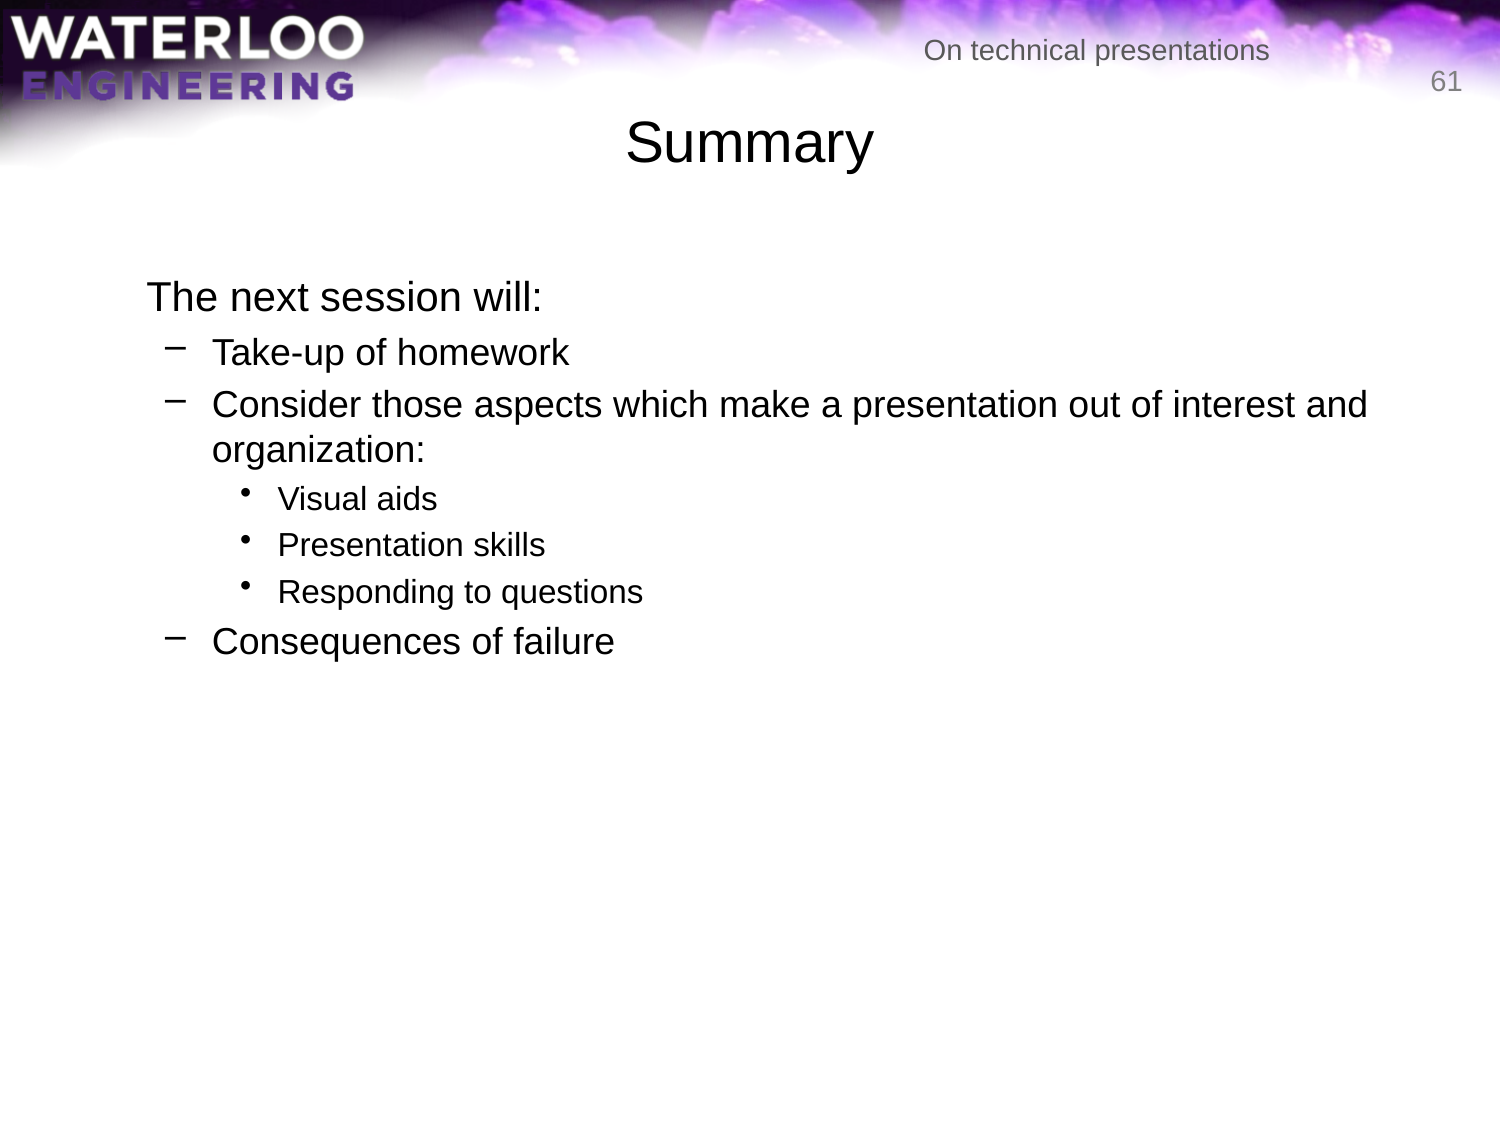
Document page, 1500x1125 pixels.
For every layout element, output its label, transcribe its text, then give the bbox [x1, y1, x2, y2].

title Summary [74, 44, 1426, 233]
list The next session will: Take-up of homework Consider those aspects which make a presentation out of interest and organization: Visual aids Presentation skills Responding to questions Consequences of failure [74, 262, 1426, 1006]
slide_number 61 [1127, 54, 1479, 134]
picture [0, 0, 1500, 1125]
